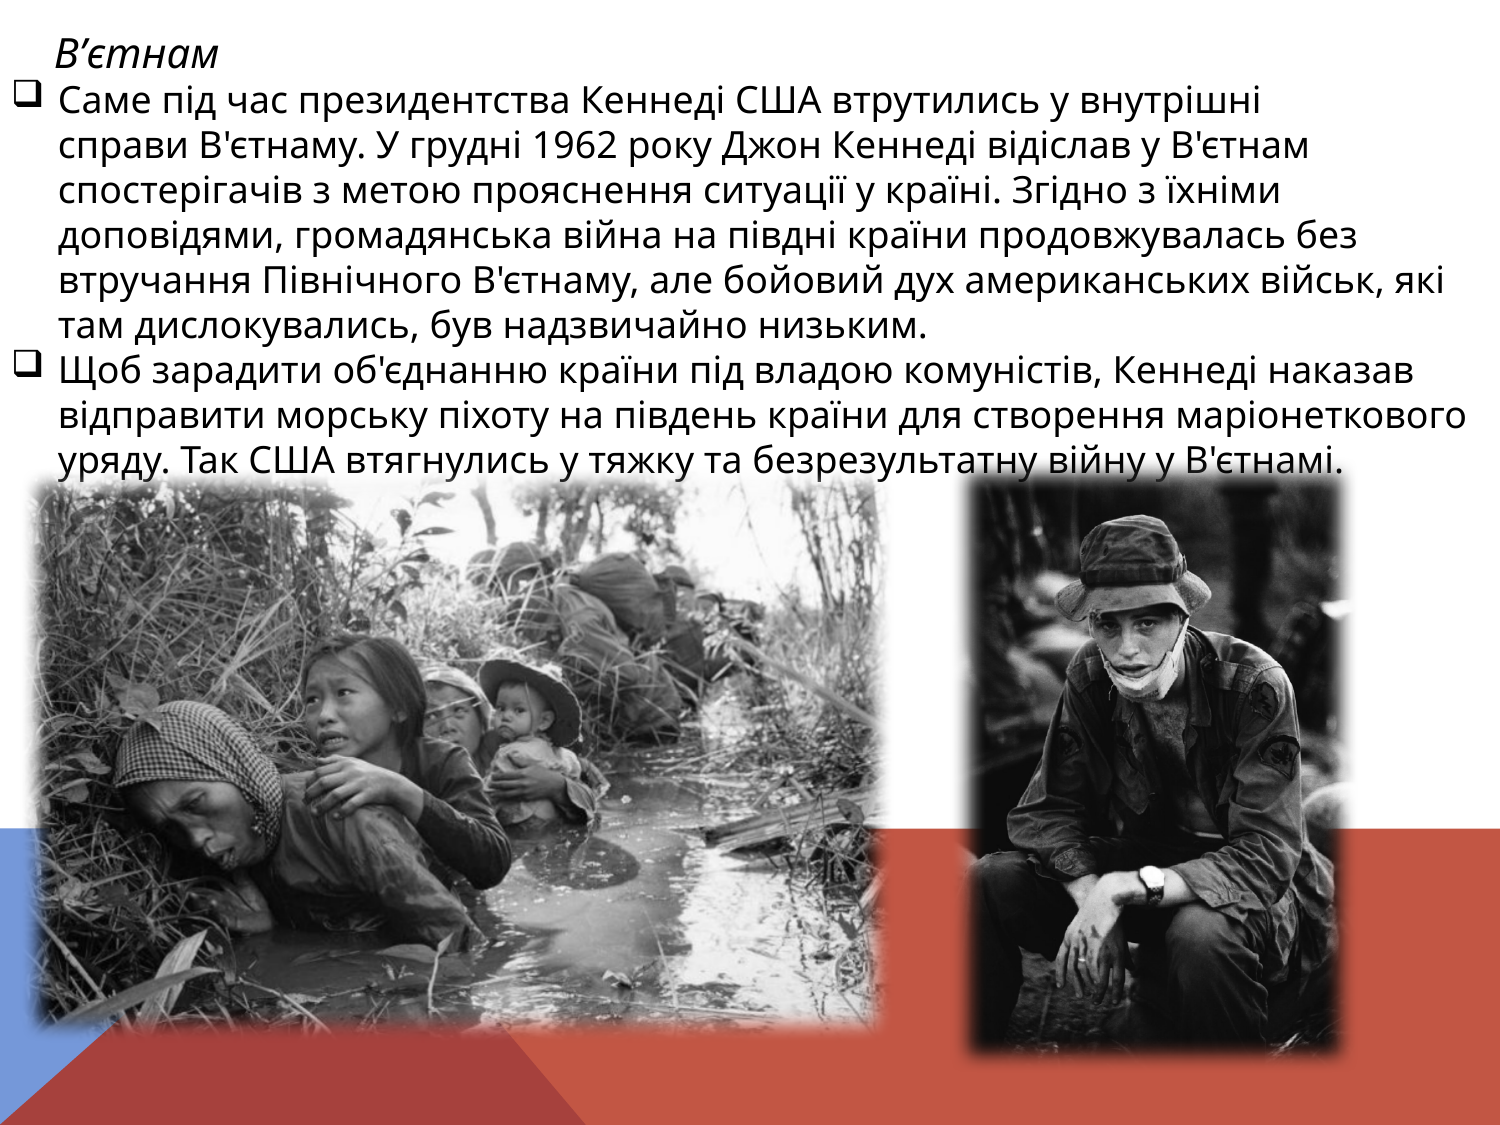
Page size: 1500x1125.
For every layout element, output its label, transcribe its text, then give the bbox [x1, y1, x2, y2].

picture [950, 455, 1359, 1073]
picture [20, 467, 894, 1043]
text_box В’єтнам Саме під час президентства Кеннеді США втрутились у внутрішні справи В'єтнаму. У грудні 1962 року Джон Кеннеді відіслав у В'єтнам спостерігачів з метою прояснення ситуації у країні. Згідно з їхніми доповідями, громадянська війна на півдні країни продовжувалась без втручання Північного В'єтнаму, але бойовий дух американських військ, які там дислокувались, був надзвичайно низьким. Щоб зарадити об'єднанню країни під владою комуністів, Кеннеді наказав відправити морську піхоту на південь країни для створення маріонеткового уряду. Так США втягнулись у тяжку та безрезультатну війну у В'єтнамі. [0, 19, 1500, 579]
